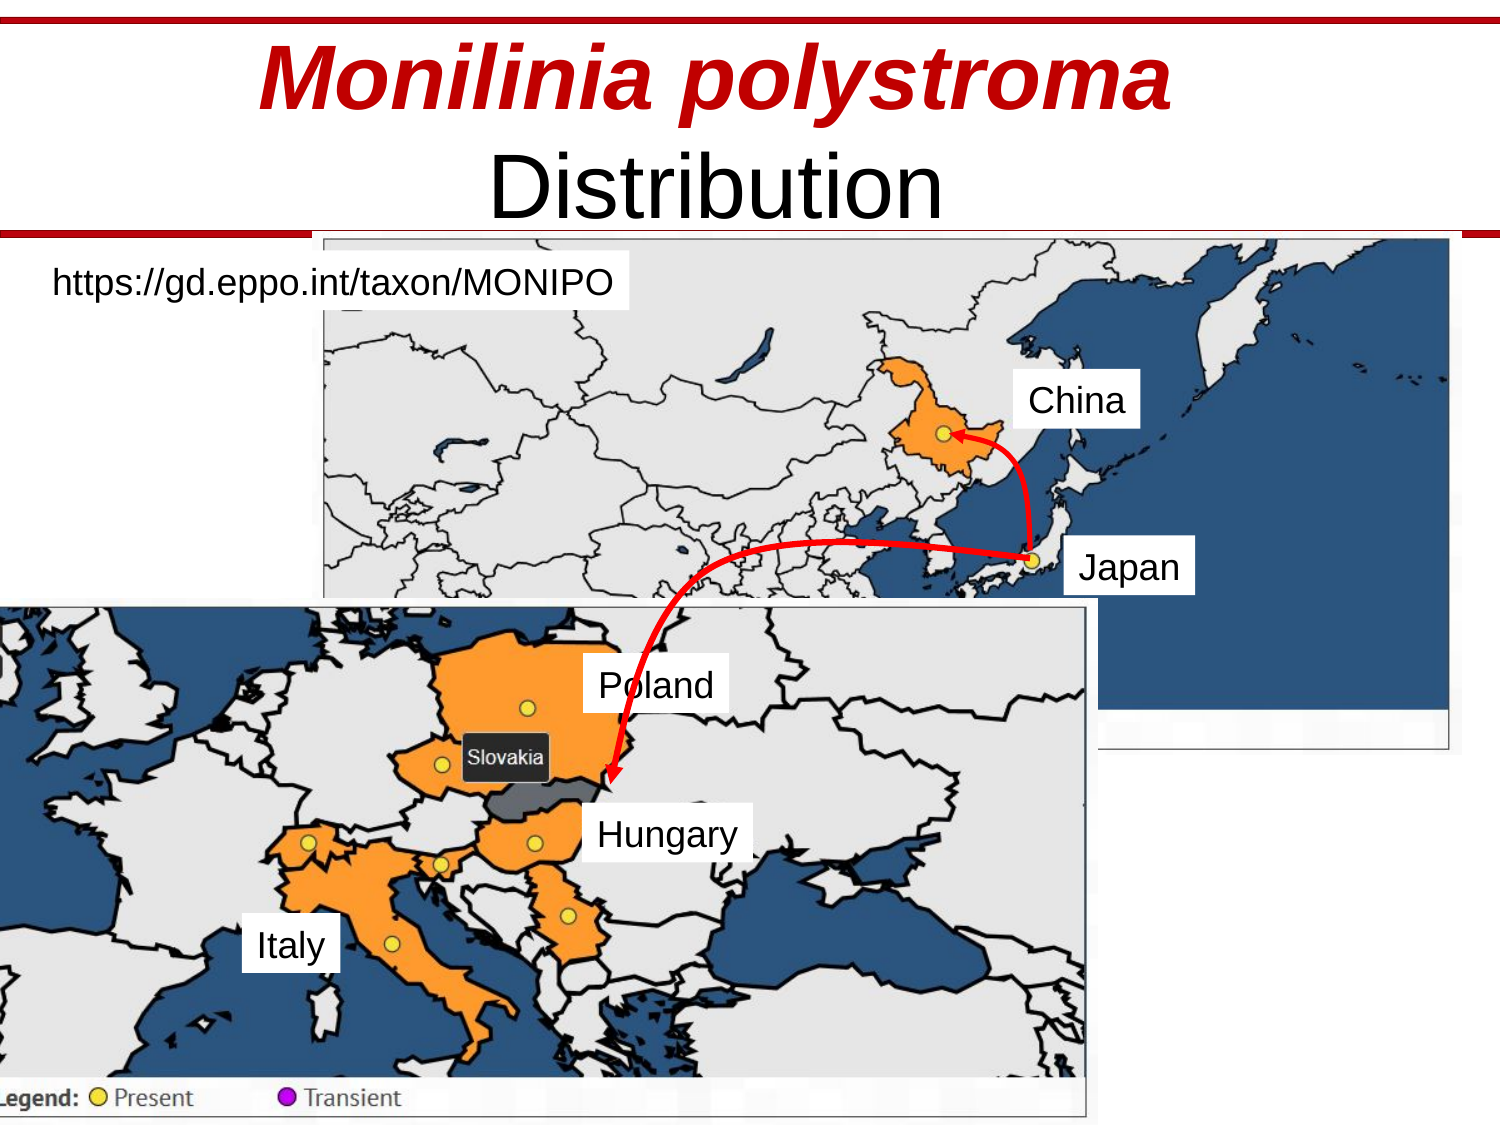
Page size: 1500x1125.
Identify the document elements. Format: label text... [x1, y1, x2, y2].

picture [0, 231, 1462, 1125]
text_box https://gd.eppo.int/taxon/MONIPO [37, 250, 307, 311]
text_box Monilinia polystroma Distribution [0, 33, 1434, 222]
